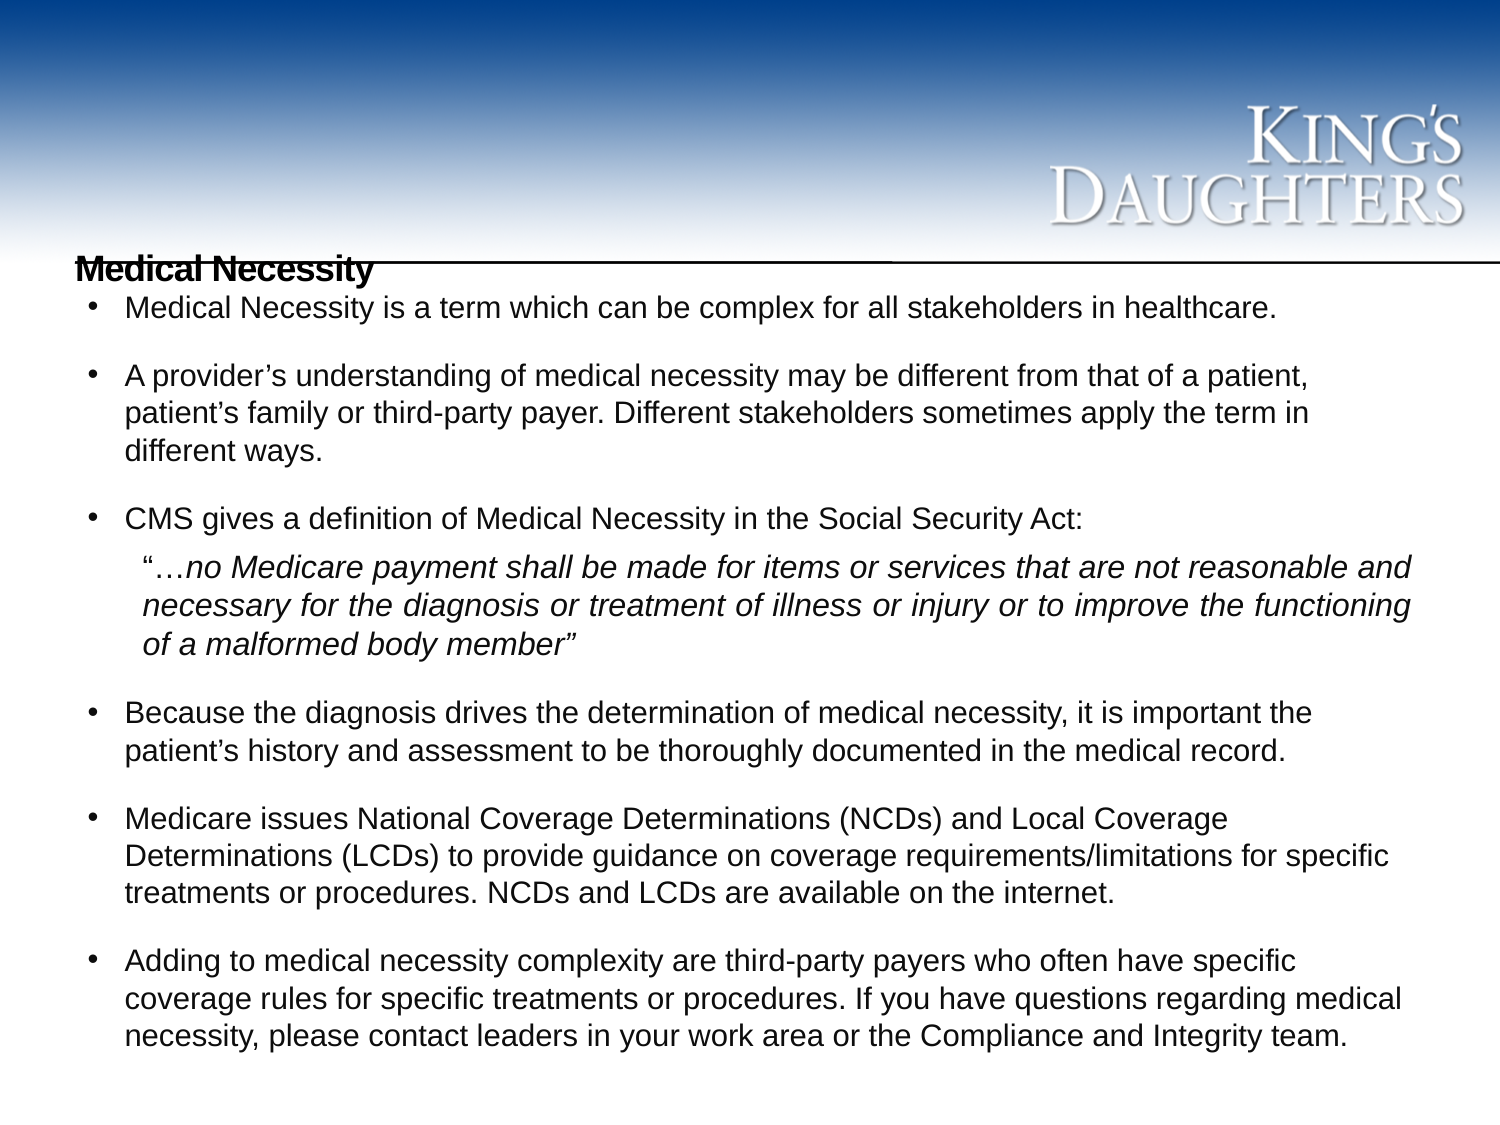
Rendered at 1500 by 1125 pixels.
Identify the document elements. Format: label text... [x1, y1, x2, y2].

picture [0, 0, 1500, 263]
title Medical Necessity [74, 249, 1257, 357]
list Medical Necessity is a term which can be complex for all stakeholders in healthcare. A provider’s understanding of medical necessity may be different from that of a patient, patient’s family or third-party payer. Different stakeholders sometimes apply the term in different ways. CMS gives a definition of Medical Necessity in the Social Security Act: “…no Medicare payment shall be made for items or services that are not reasonable and necessary for the diagnosis or treatment of illness or injury or to improve the functioning of a malformed body member” Because the diagnosis drives the determination of medical necessity, it is important the patient’s history and assessment to be thoroughly documented in the medical record. Medicare issues National Coverage Determinations (NCDs) and Local Coverage Determinations (LCDs) to provide guidance on coverage requirements/limitations for specific treatments or procedures. NCDs and LCDs are available on the internet. Adding to medical necessity complexity are third-party payers who often have specific coverage rules for specific treatments or procedures. If you have questions regarding medical necessity, please contact leaders in your work area or the Compliance and Integrity team. [87, 287, 1413, 1100]
